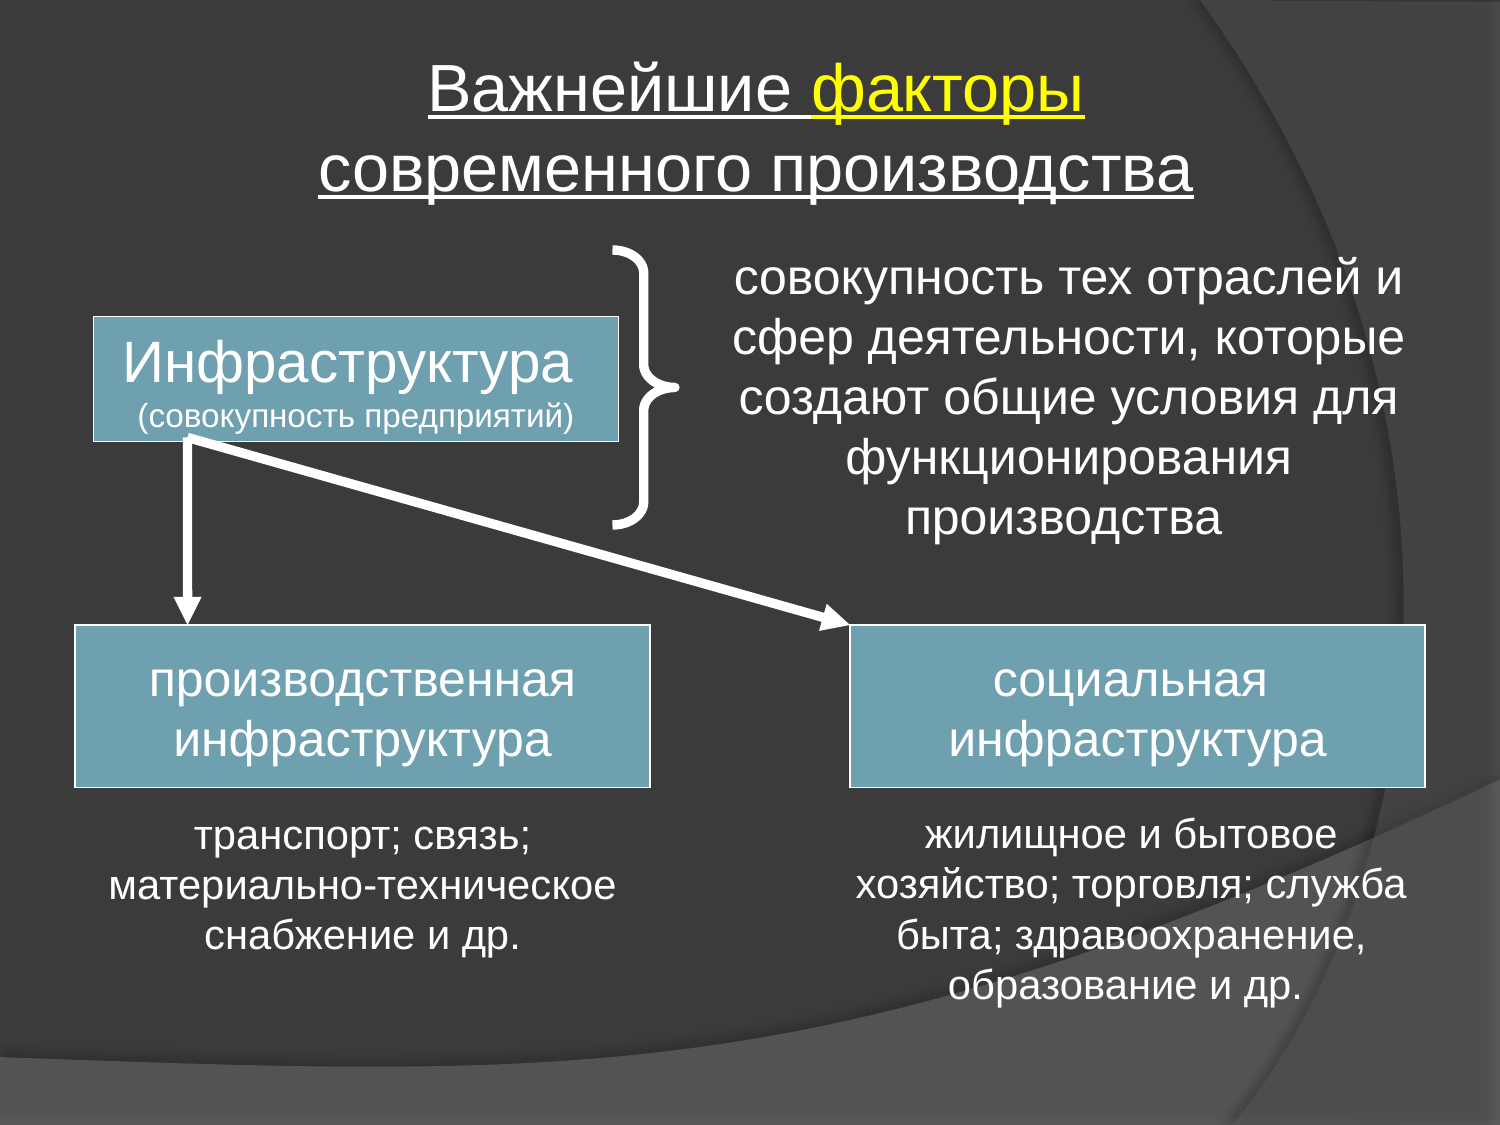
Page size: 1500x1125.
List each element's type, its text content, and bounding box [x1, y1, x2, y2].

text_box производственная инфраструктура [75, 624, 650, 788]
text_box социальная инфраструктура [849, 624, 1425, 788]
text_box [187, 437, 850, 628]
text_box [181, 438, 194, 625]
text_box жилищное и бытовое хозяйство; торговля; служба быта; здравоохранение, образование и др. [837, 799, 1425, 1015]
text_box [612, 249, 675, 526]
text_box транспорт; связь; материально-техническое снабжение и др. [75, 800, 650, 965]
text_box совокупность тех отраслей и сфер деятельности, которые создают общие условия для функционирования производства [675, 237, 1463, 553]
text_box Важнейшие факторы современного производства [199, 37, 1313, 213]
text_box Инфраструктура (совокупность предприятий) [93, 316, 612, 442]
